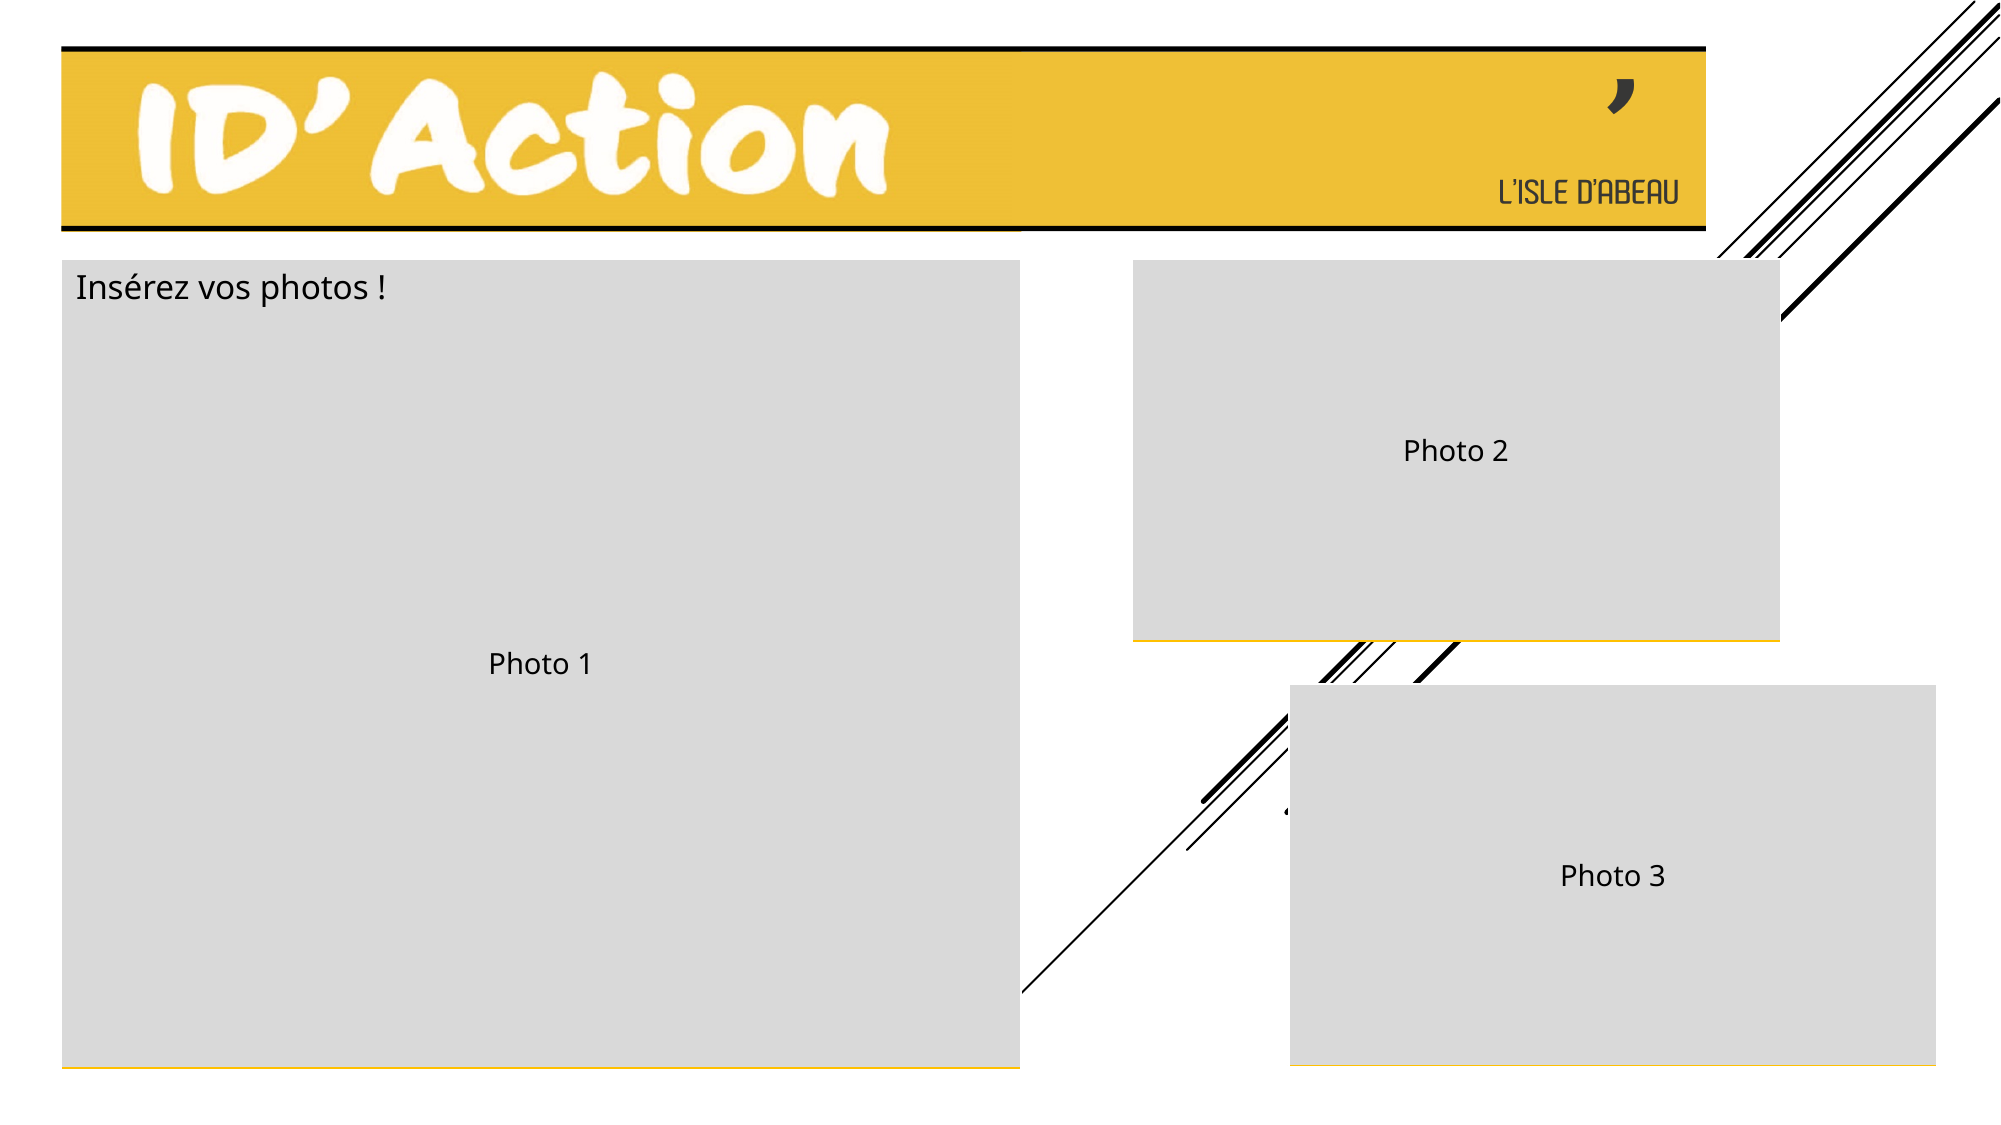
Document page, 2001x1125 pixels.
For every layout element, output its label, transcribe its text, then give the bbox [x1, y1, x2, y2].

text_box [1022, 53, 1707, 225]
picture [61, 48, 1022, 232]
table_header Photo 1 [62, 260, 1020, 1067]
picture [1499, 76, 1681, 205]
table_header Photo 3 [1290, 685, 1936, 1065]
text_box Insérez vos photos ! [61, 259, 593, 314]
table_header Photo 2 [1133, 260, 1780, 640]
text_box [60, 45, 1707, 53]
text_box [1022, 225, 1707, 232]
